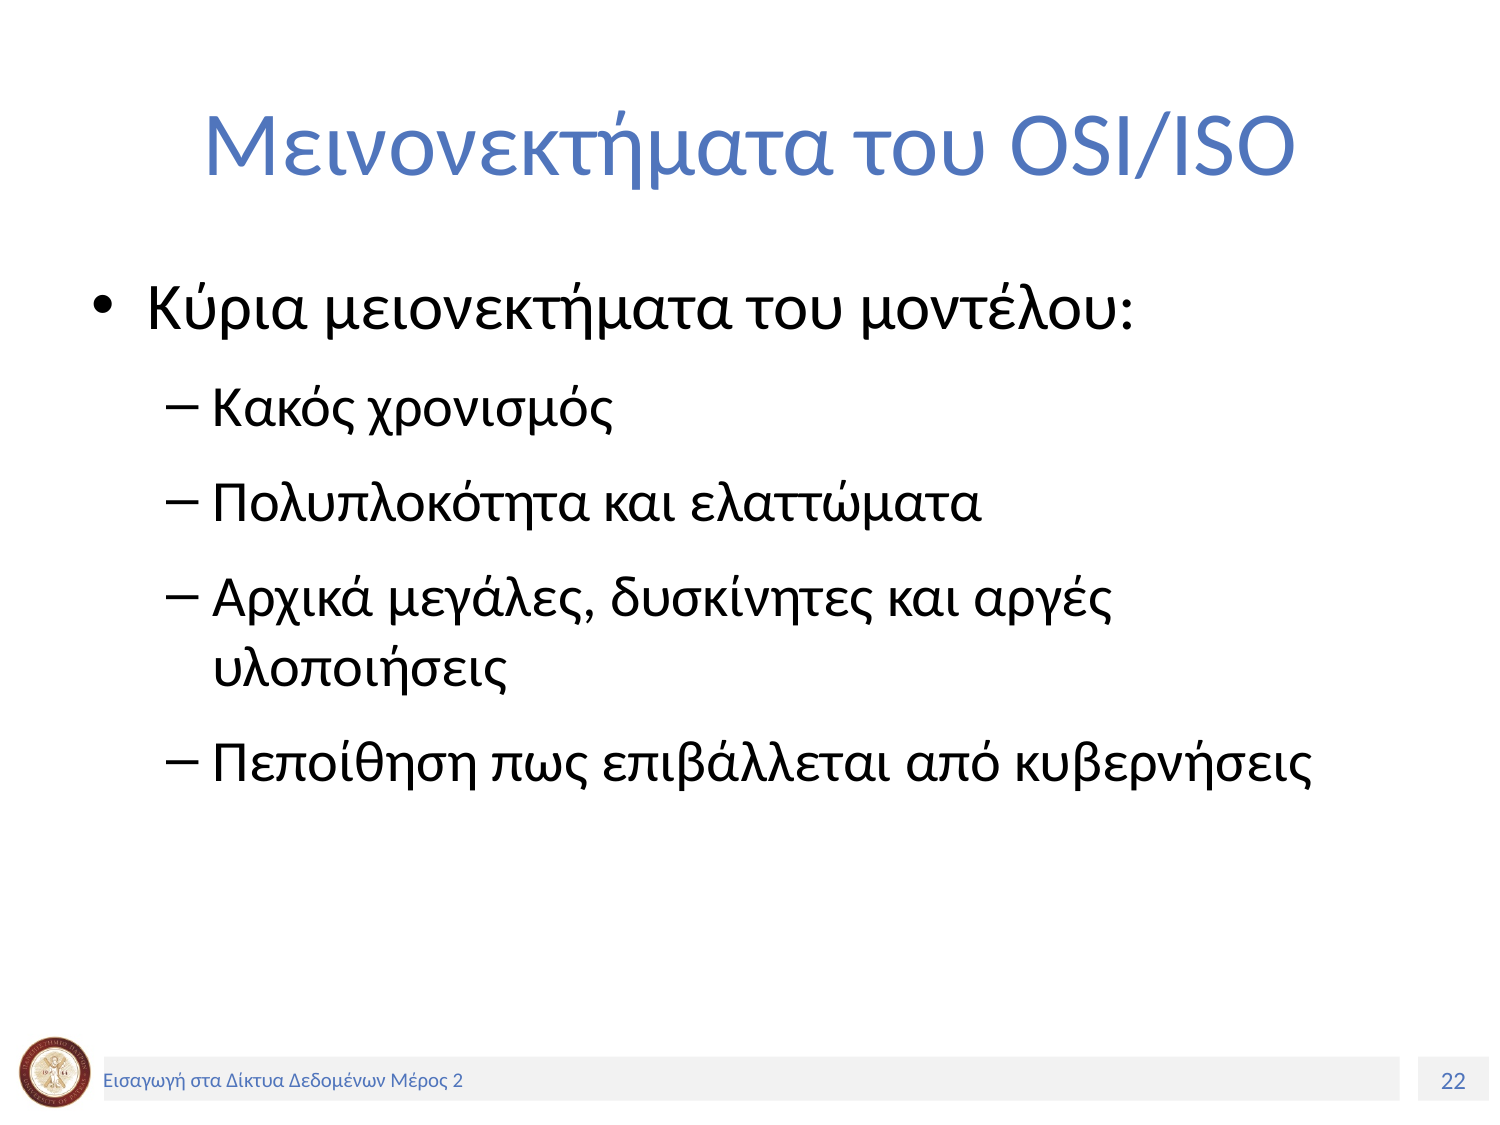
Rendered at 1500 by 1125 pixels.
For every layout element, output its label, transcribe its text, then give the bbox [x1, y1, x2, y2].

title Μεινονεκτήματα του OSI/ISO [75, 45, 1425, 233]
picture [5, 1023, 104, 1121]
list Κύρια μειονεκτήματα του μοντέλου: Κακός χρονισμός Πολυπλοκότητα και ελαττώματα Αρχικά μεγάλες, δυσκίνητες και αργές υλοποιήσεις Πεποίθηση πως επιβάλλεται από κυβερνήσεις [76, 255, 1427, 998]
